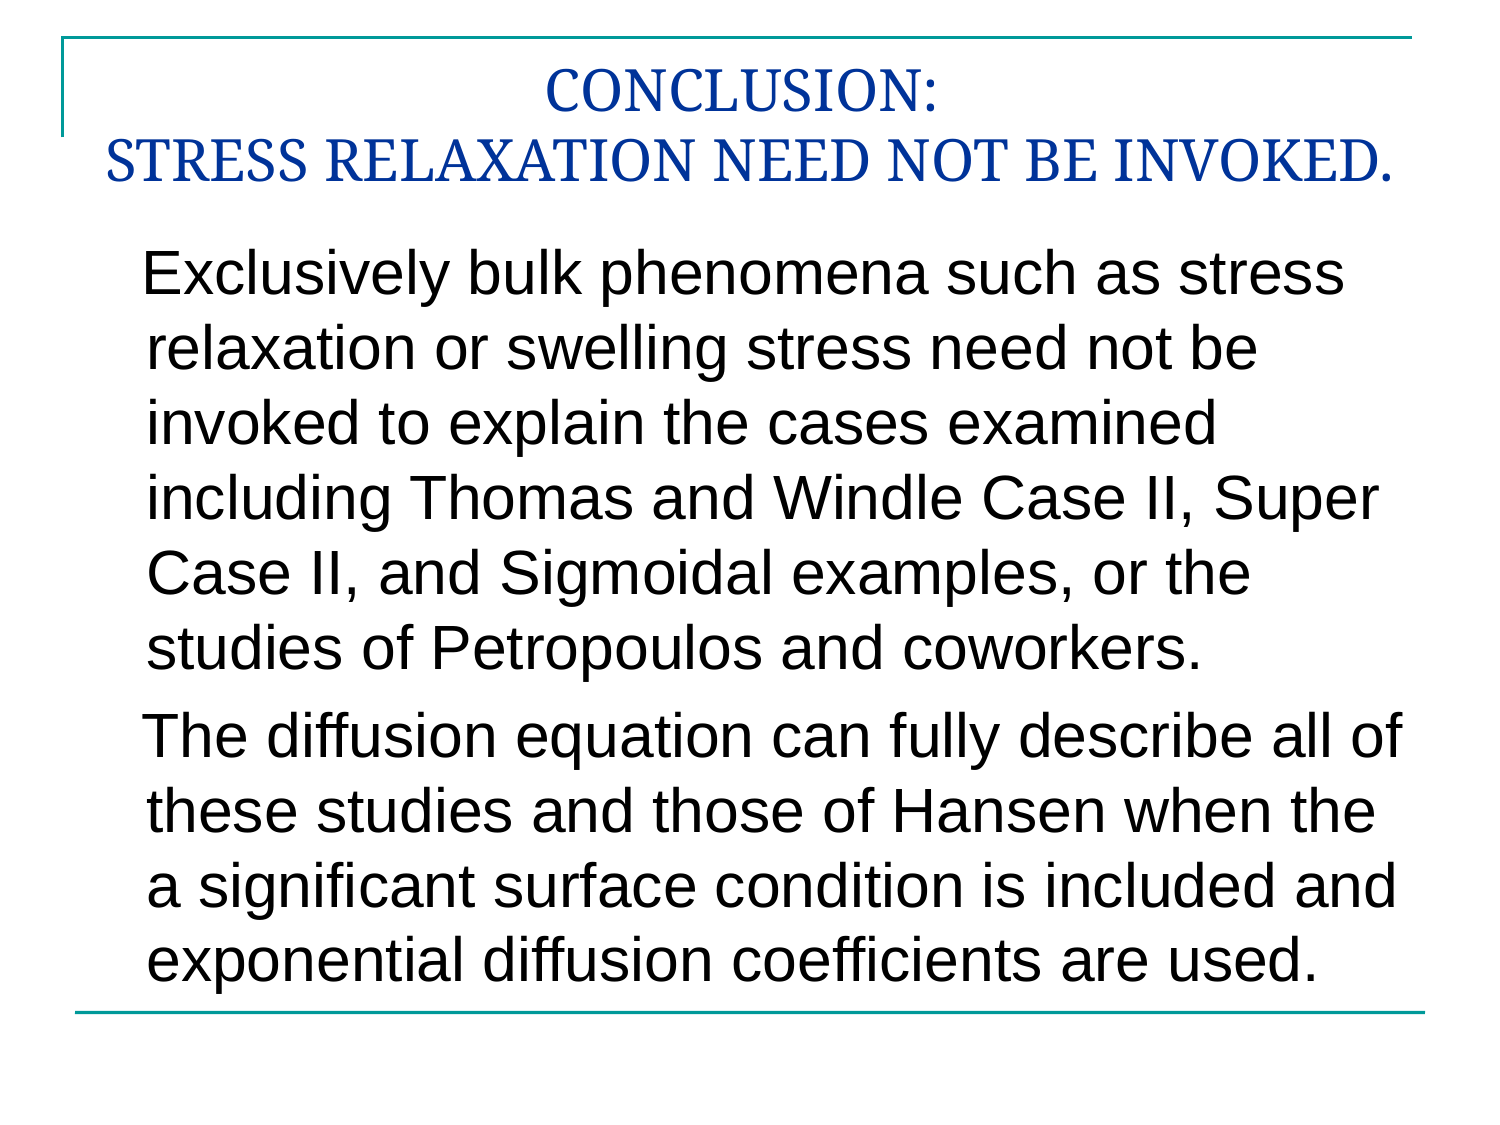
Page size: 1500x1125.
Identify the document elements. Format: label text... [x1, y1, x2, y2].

list Exclusively bulk phenomena such as stress relaxation or swelling stress need not be invoked to explain the cases examined including Thomas and Windle Case II, Super Case II, and Sigmoidal examples, or the studies of Petropoulos and coworkers. The diffusion equation can fully describe all of these studies and those of Hansen when the a significant surface condition is included and exponential diffusion coefficients are used. [74, 224, 1426, 1006]
title CONCLUSION: STRESS RELAXATION NEED NOT BE INVOKED. [74, 45, 1426, 224]
